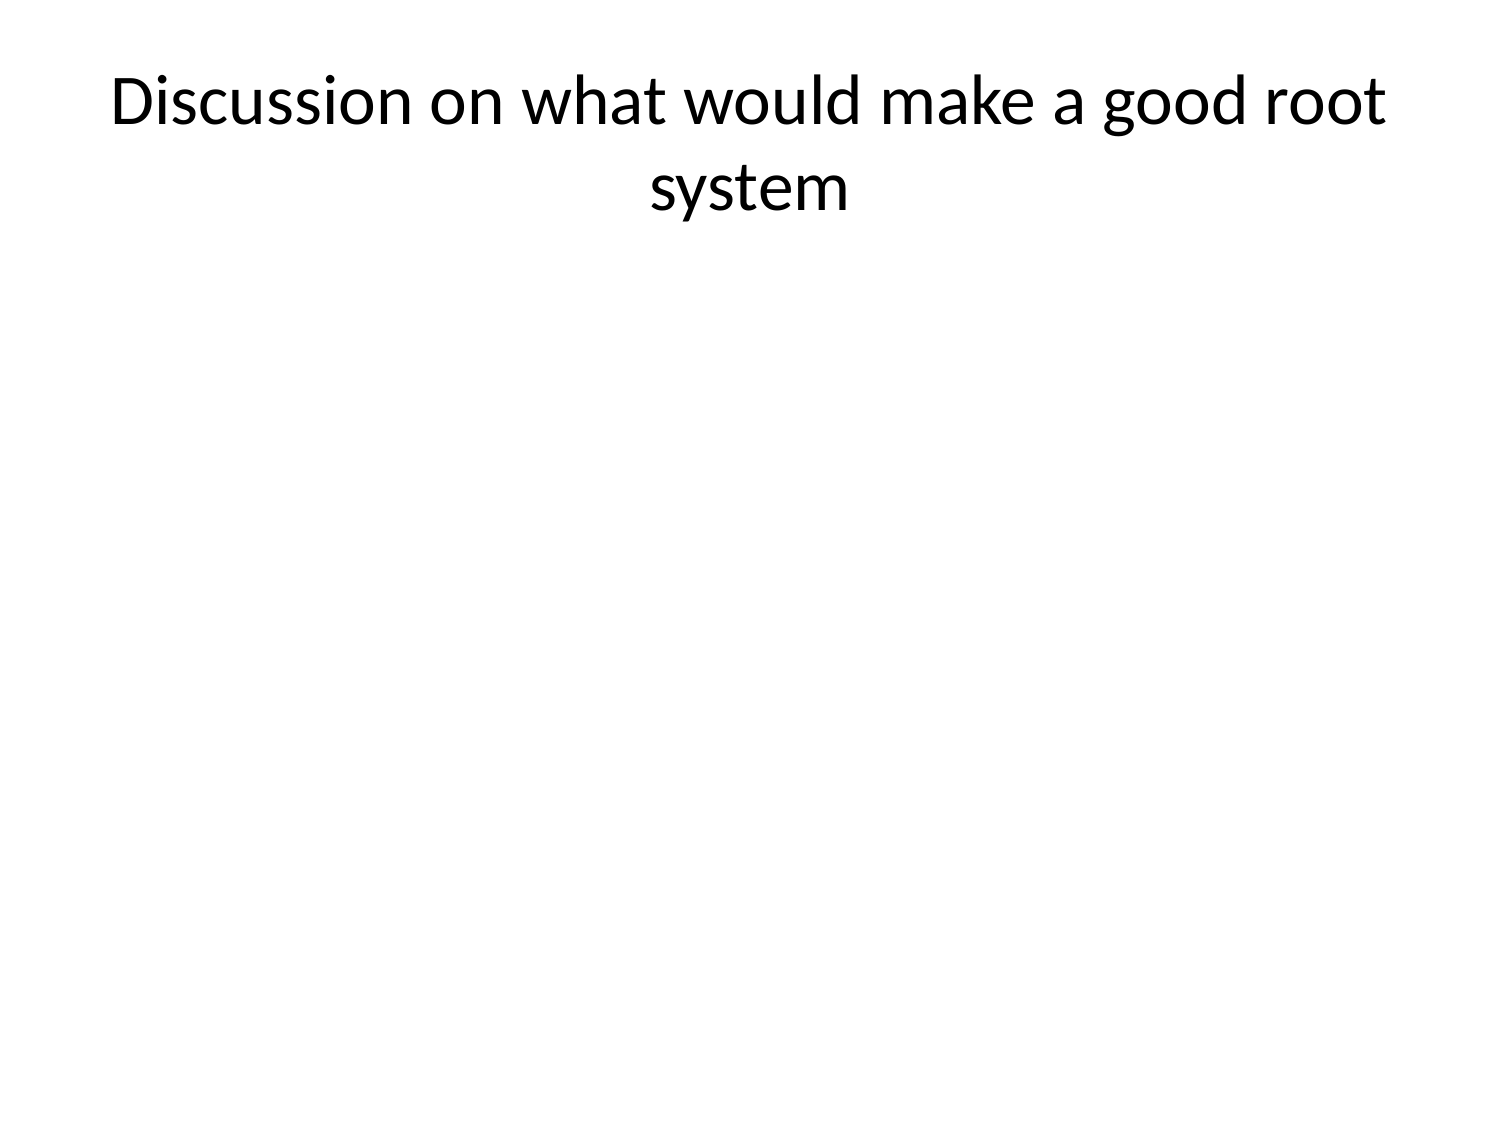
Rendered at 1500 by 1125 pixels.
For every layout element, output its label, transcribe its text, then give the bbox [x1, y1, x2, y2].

title Discussion on what would make a good root system [75, 45, 1425, 233]
